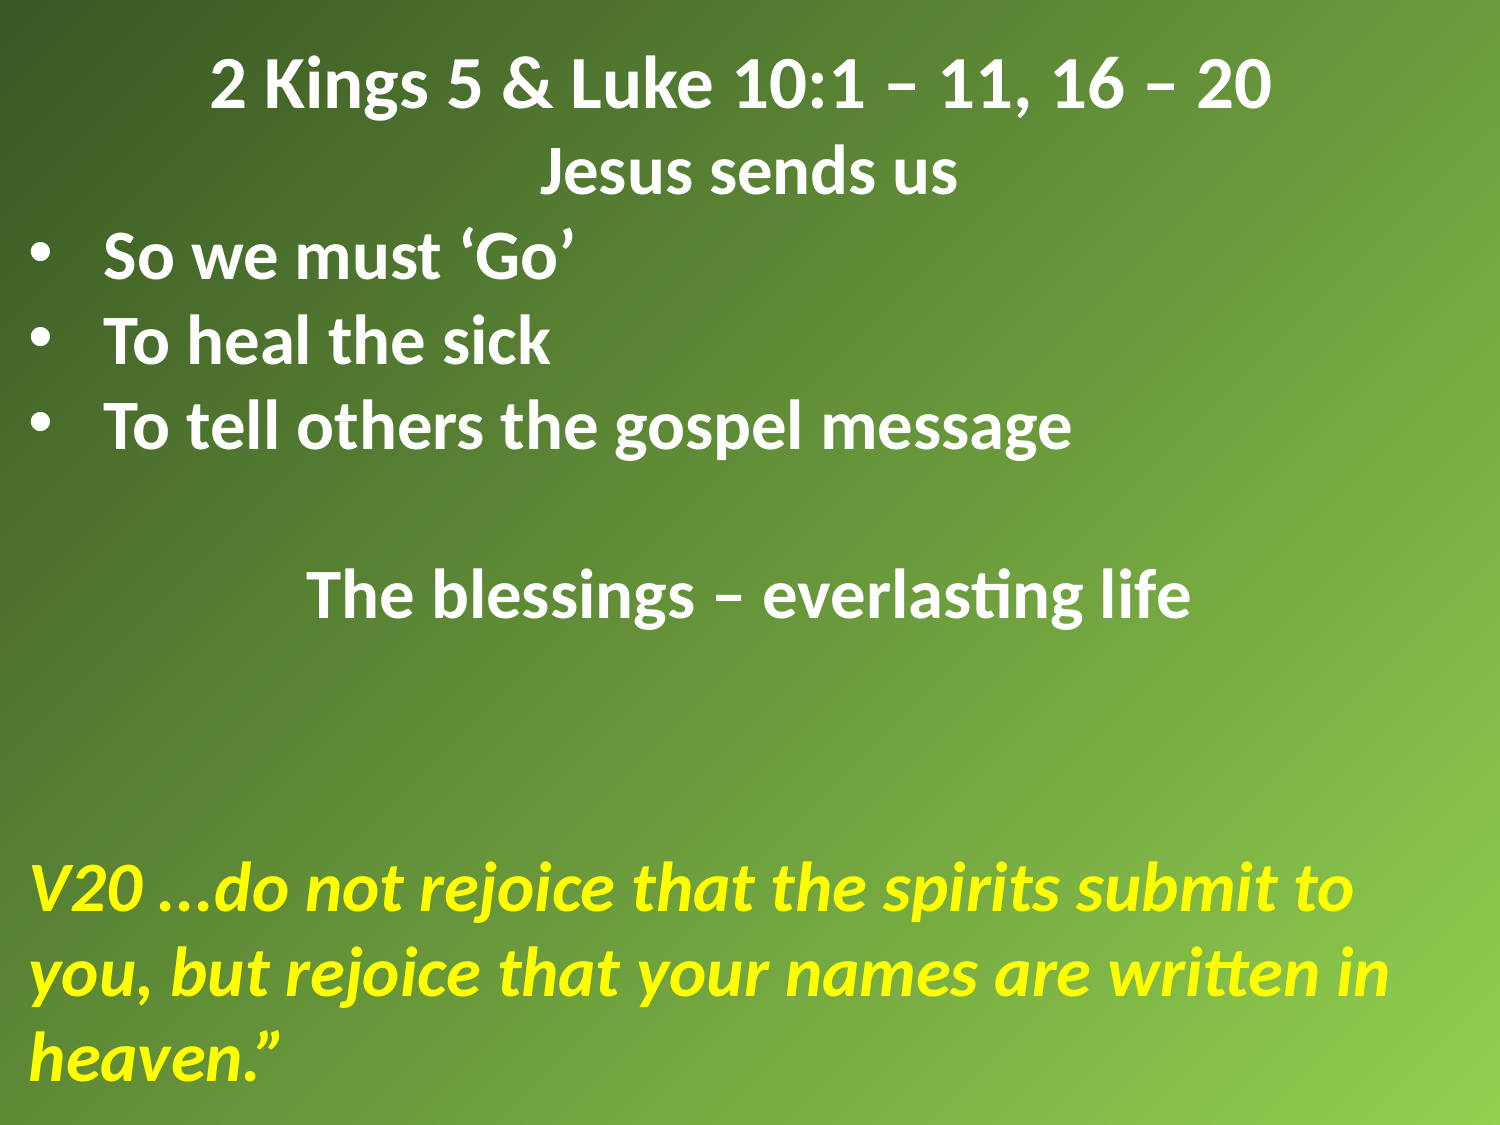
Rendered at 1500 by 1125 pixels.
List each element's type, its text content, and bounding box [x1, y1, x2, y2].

subtitle 2 Kings 5 & Luke 10:1 – 11, 16 – 20 Jesus sends us So we must ‘Go’ To heal the sick To tell others the gospel message The blessings – everlasting life V20 ...do not rejoice that the spirits submit to you, but rejoice that your names are written in heaven.” [13, 26, 1487, 1112]
